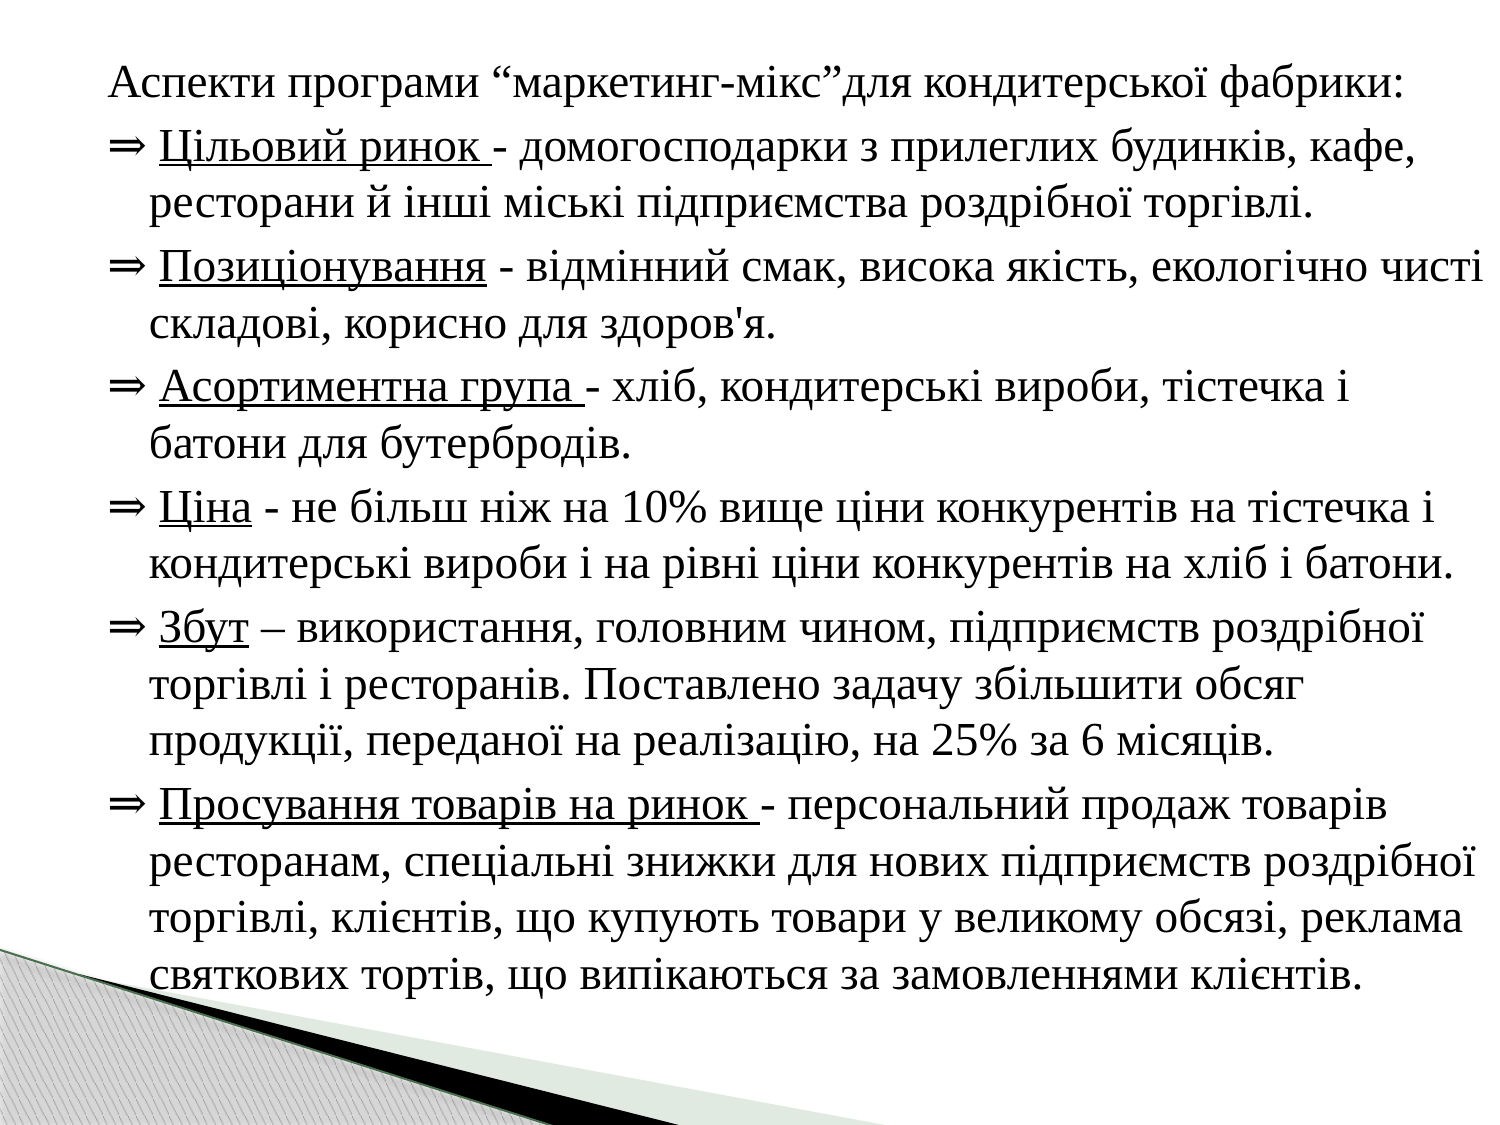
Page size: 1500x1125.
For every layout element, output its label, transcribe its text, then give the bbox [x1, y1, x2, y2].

list Аспекти програми “маркетинг-мікс”для кондитерської фабрики: ⇒ Цільовий ринок - домогосподарки з прилеглих будинків, кафе, ресторани й інші міські підприємства роздрібної торгівлі. ⇒ Позиціонування - відмінний смак, висока якість, екологічно чисті складові, корисно для здоров'я. ⇒ Асортиментна група - хліб, кондитерські вироби, тістечка і батони для бутербродів. ⇒ Ціна - не більш ніж на 10% вище ціни конкурентів на тістечка і кондитерські вироби і на рівні ціни конкурентів на хліб і батони. ⇒ Збут – використання, головним чином, підприємств роздрібної торгівлі і ресторанів. Поставлено задачу збільшити обсяг продукції, переданої на реалізацію, на 25% за 6 місяців. ⇒ Просування товарів на ринок - персональний продаж товарів ресторанам, спеціальні знижки для нових підприємств роздрібної торгівлі, клієнтів, що купують товари у великому обсязі, реклама святкових тортів, що випікаються за замовленнями клієнтів. [75, 42, 1500, 1094]
